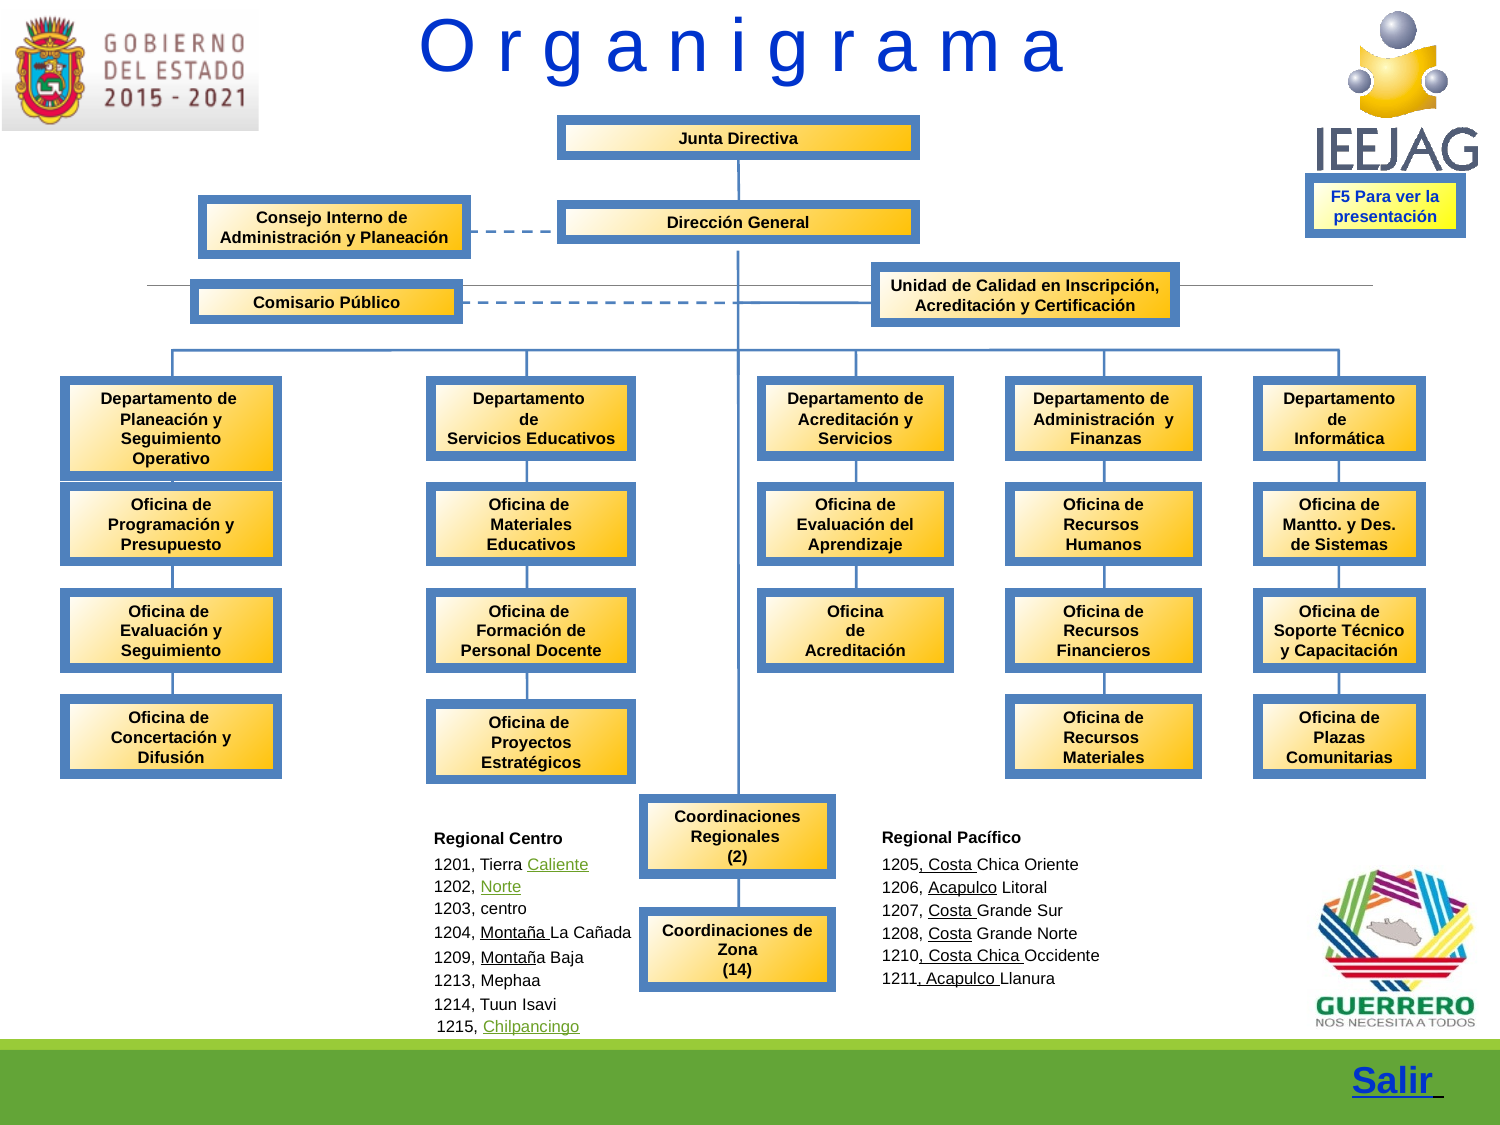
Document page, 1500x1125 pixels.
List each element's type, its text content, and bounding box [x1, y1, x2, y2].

text_box Unidad de Calidad en Inscripción, Acreditación y Certificación [875, 267, 1176, 323]
text_box Departamento de Servicios Educativos [430, 380, 632, 456]
text_box Departamento de Acreditación y Servicios [761, 380, 950, 456]
text_box Dirección General [561, 204, 916, 240]
picture [1291, 865, 1498, 1030]
text_box 1203, centro [419, 890, 610, 913]
picture [1316, 11, 1479, 172]
text_box Oficina de Evaluación y Seguimiento [64, 592, 278, 668]
text_box Coordinaciones de Zona (14) [643, 911, 832, 987]
text_box 1215, Chilpancingo [421, 1007, 612, 1044]
text_box Oficina de Acreditación [761, 592, 950, 668]
text_box Oficina de Formación de Personal Docente [430, 592, 632, 668]
text_box 1204, Montaña La Cañada [419, 913, 680, 950]
text_box Regional Centro [419, 819, 610, 856]
text_box Oficina de Recursos Materiales [1009, 698, 1198, 775]
text_box 1210, Costa Chica Occidente [867, 937, 1137, 993]
text_box 1209, Montaña Baja [419, 938, 610, 962]
text_box Oficina de Recursos Humanos [1009, 486, 1198, 562]
text_box Oficina de Programación y Presupuesto [64, 486, 278, 562]
text_box 1207, Costa Grande Sur [867, 892, 1090, 915]
text_box Regional Pacífico [867, 818, 1058, 855]
text_box Coordinaciones Regionales (2) [643, 798, 832, 874]
text_box Junta Directiva [561, 120, 916, 156]
text_box 1208, Costa Grande Norte [867, 915, 1114, 937]
text_box Oficina de Materiales Educativos [430, 486, 632, 562]
text_box O r g a n i g r a m a [374, 0, 1108, 185]
text_box Oficina de Proyectos Estratégicos [430, 704, 632, 780]
text_box Consejo Interno de Administración y Planeación [202, 199, 467, 255]
text_box 1206, Acapulco Litoral [867, 868, 1102, 915]
text_box Comisario Público [194, 284, 459, 320]
text_box 1202, Norte [419, 868, 610, 890]
text_box Oficina de Recursos Financieros [1009, 592, 1198, 668]
text_box Salir [1337, 1048, 1459, 1110]
text_box Departamento de Planeación y Seguimiento Operativo [64, 380, 278, 476]
text_box Oficina de Mantto. y Des. de Sistemas [1257, 486, 1422, 562]
text_box Oficina de Evaluación del Aprendizaje [761, 486, 950, 562]
picture [1, 9, 260, 131]
text_box Oficina de Soporte Técnico y Capacitación [1257, 592, 1422, 668]
text_box 1201, Tierra Caliente [419, 856, 610, 868]
text_box Oficina de Concertación y Difusión [64, 698, 278, 775]
text_box Oficina de Plazas Comunitarias [1257, 698, 1422, 775]
text_box 1213, Mephaa [419, 962, 610, 985]
text_box 1205, Costa Chica Oriente [867, 846, 1102, 868]
text_box Departamento de Informática [1257, 380, 1422, 456]
text_box F5 Para ver la presentación [1309, 178, 1462, 234]
text_box Departamento de Administración y Finanzas [1009, 380, 1198, 456]
text_box 1214, Tuun Isavi [419, 985, 610, 1021]
text_box 1211, Acapulco Llanura [867, 959, 1125, 996]
